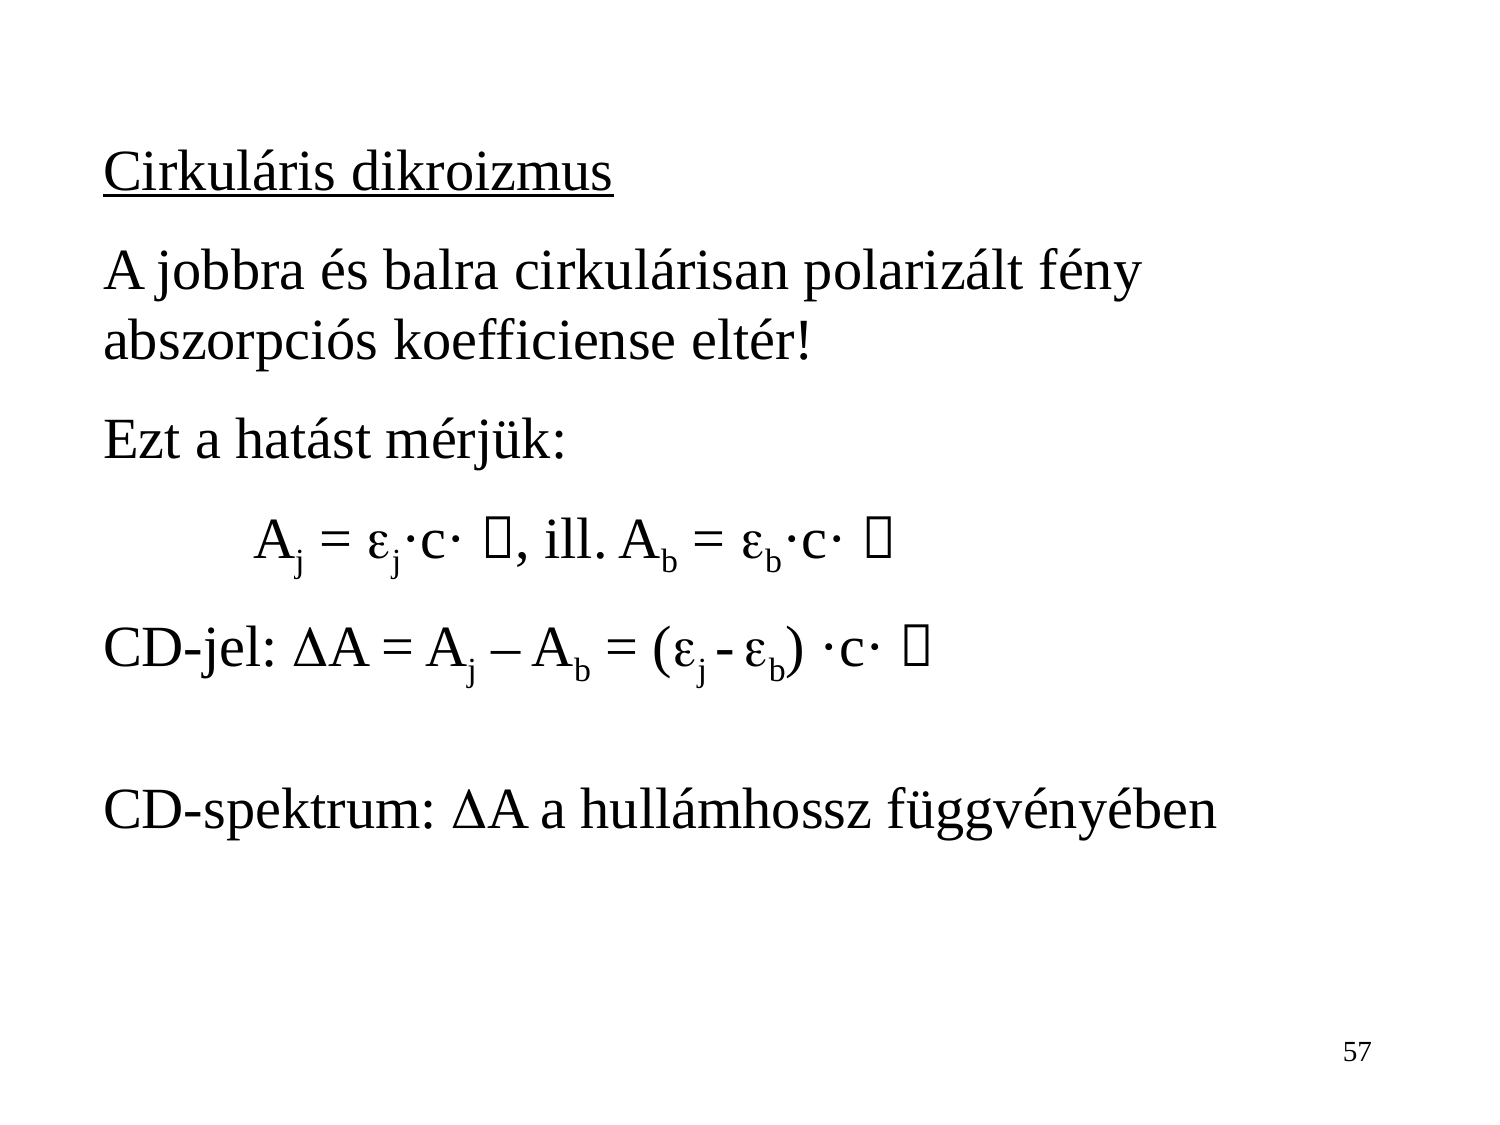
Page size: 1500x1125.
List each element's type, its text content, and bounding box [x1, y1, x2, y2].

text_box Cirkuláris dikroizmus A jobbra és balra cirkulárisan polarizált fény abszorpciós koefficiense eltér! Ezt a hatást mérjük: Aj = j·c· , ill. Ab = b·c·  CD-jel: A = Aj – Ab = (j - b) ·c·  [88, 124, 1447, 696]
text_box CD-spektrum: A a hullámhossz függvényében [88, 763, 1362, 848]
slide_number 57 [1074, 1024, 1388, 1101]
